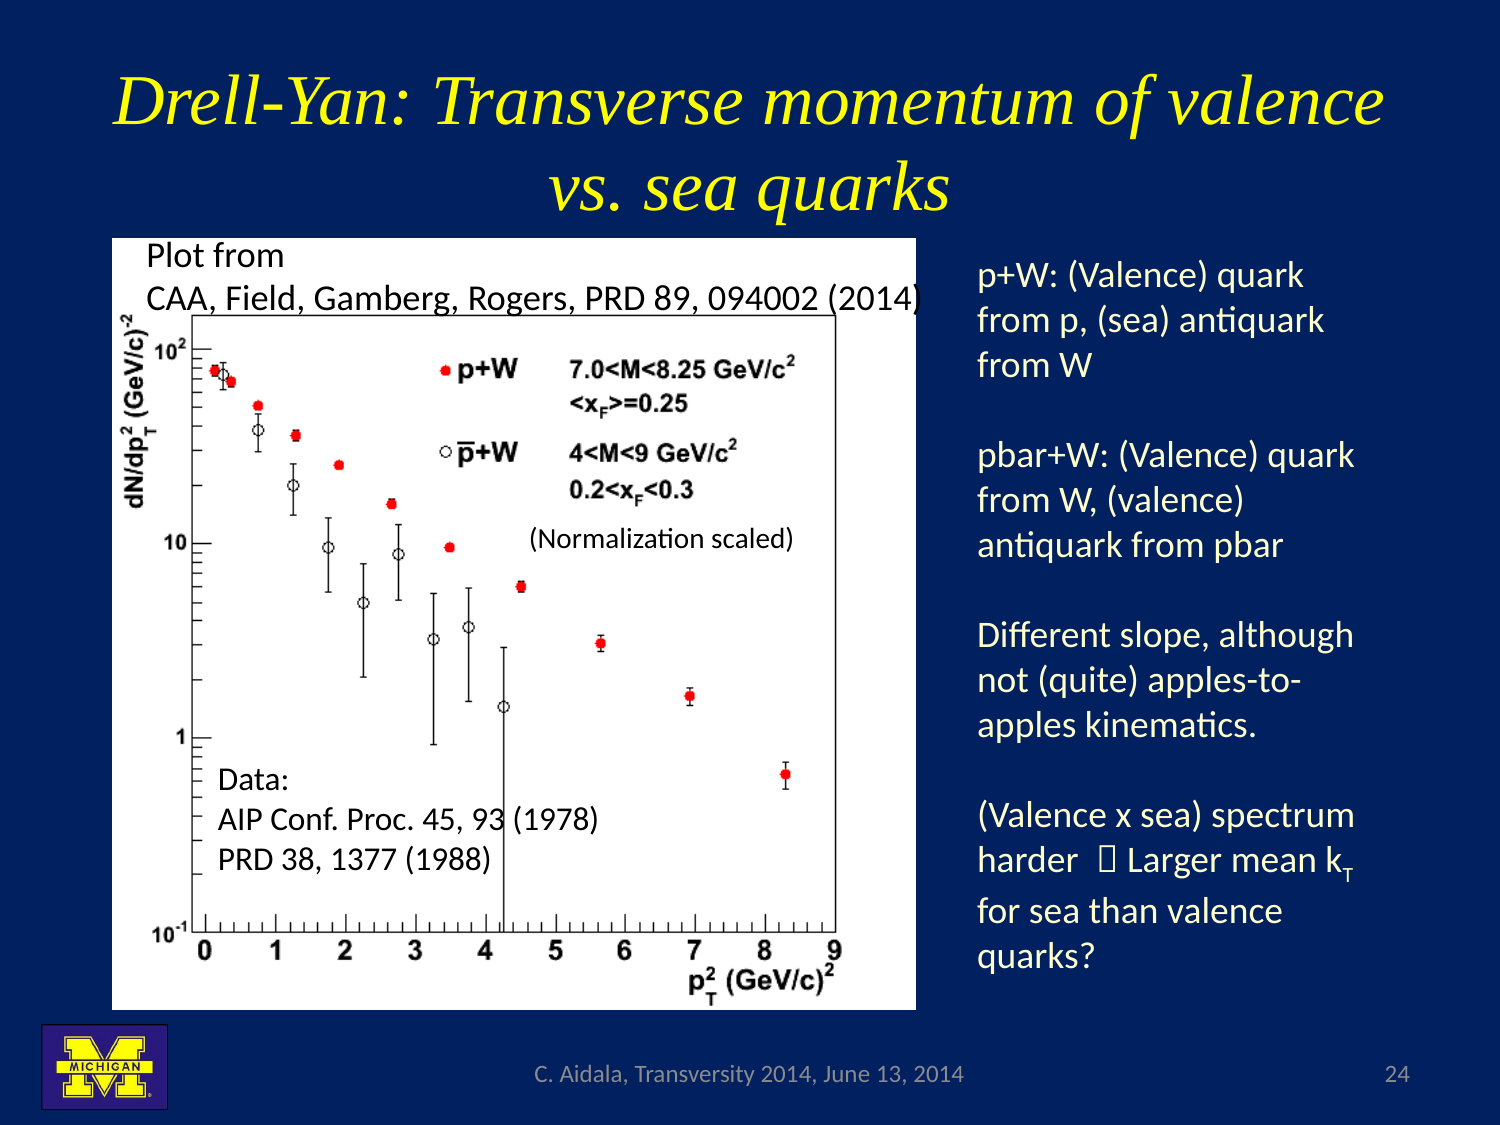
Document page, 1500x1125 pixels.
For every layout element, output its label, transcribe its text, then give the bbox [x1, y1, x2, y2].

picture [112, 238, 916, 1010]
slide_number 24 [1074, 1042, 1425, 1103]
footer C. Aidala, Transversity 2014, June 13, 2014 [512, 1042, 988, 1103]
text_box Plot from CAA, Field, Gamberg, Rogers, PRD 89, 094002 (2014) [131, 223, 948, 326]
picture [41, 1024, 168, 1110]
title Drell-Yan: Transverse momentum of valence vs. sea quarks [75, 45, 1425, 233]
text_box p+W: (Valence) quark from p, (sea) antiquark from W pbar+W: (Valence) quark from W, (valence) antiquark from pbar Different slope, although not (quite) apples-to-apples kinematics. (Valence x sea) spectrum harder  Larger mean kT for sea than valence quarks? [962, 242, 1391, 984]
